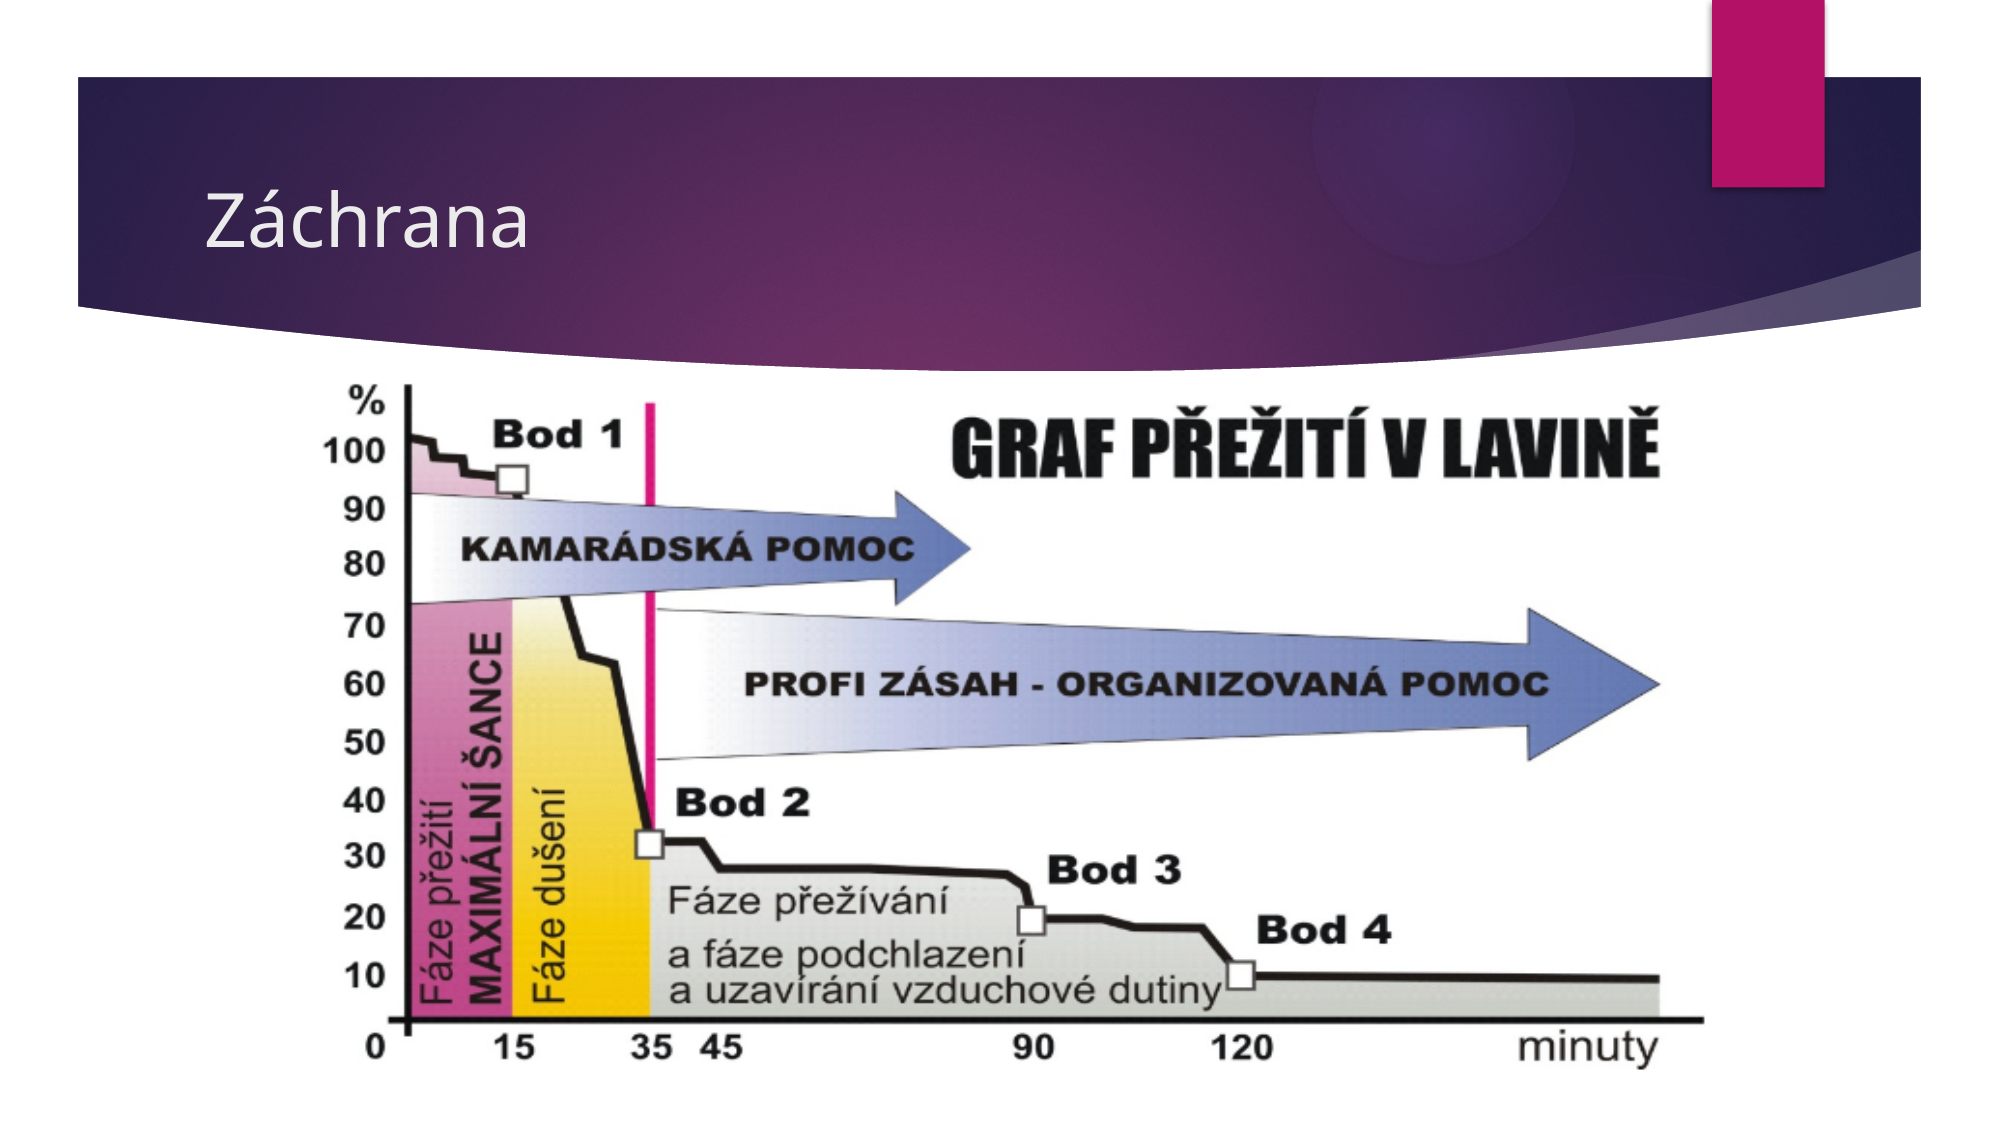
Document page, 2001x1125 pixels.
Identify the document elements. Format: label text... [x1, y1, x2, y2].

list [279, 370, 1773, 1098]
title Záchrana [189, 159, 1627, 276]
